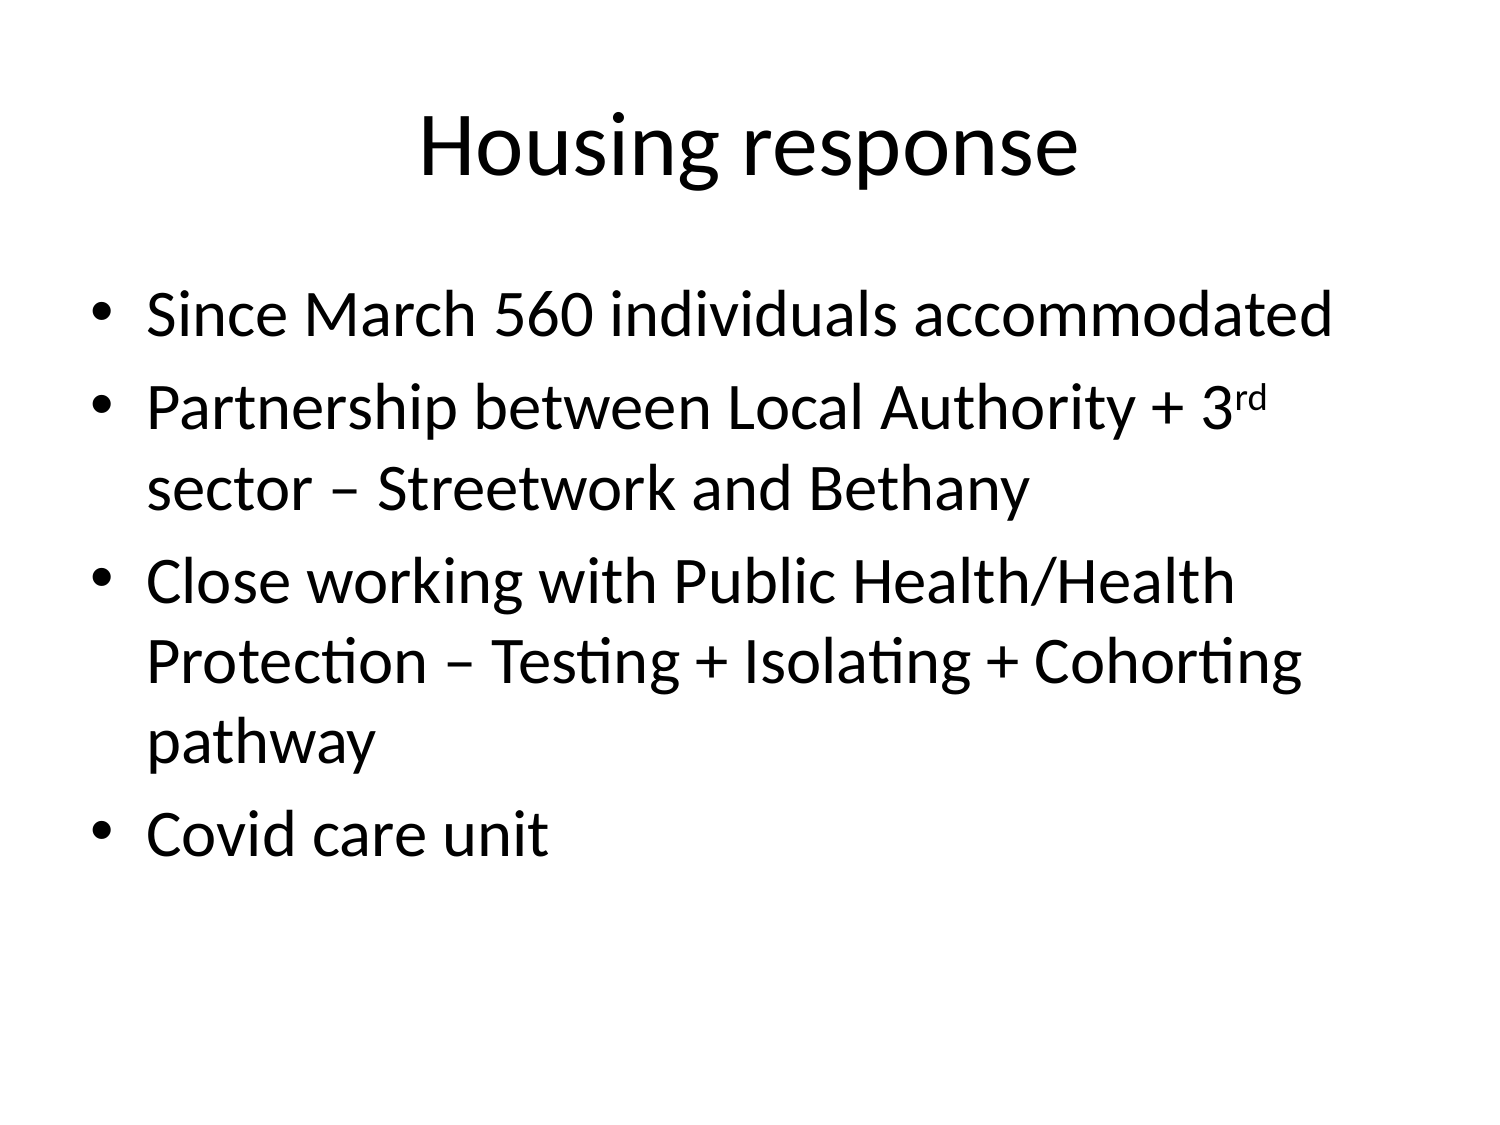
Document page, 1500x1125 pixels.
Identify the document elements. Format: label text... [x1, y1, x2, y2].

list Since March 560 individuals accommodated Partnership between Local Authority + 3rd sector – Streetwork and Bethany Close working with Public Health/Health Protection – Testing + Isolating + Cohorting pathway Covid care unit [75, 262, 1425, 1005]
title Housing response [75, 45, 1425, 233]
